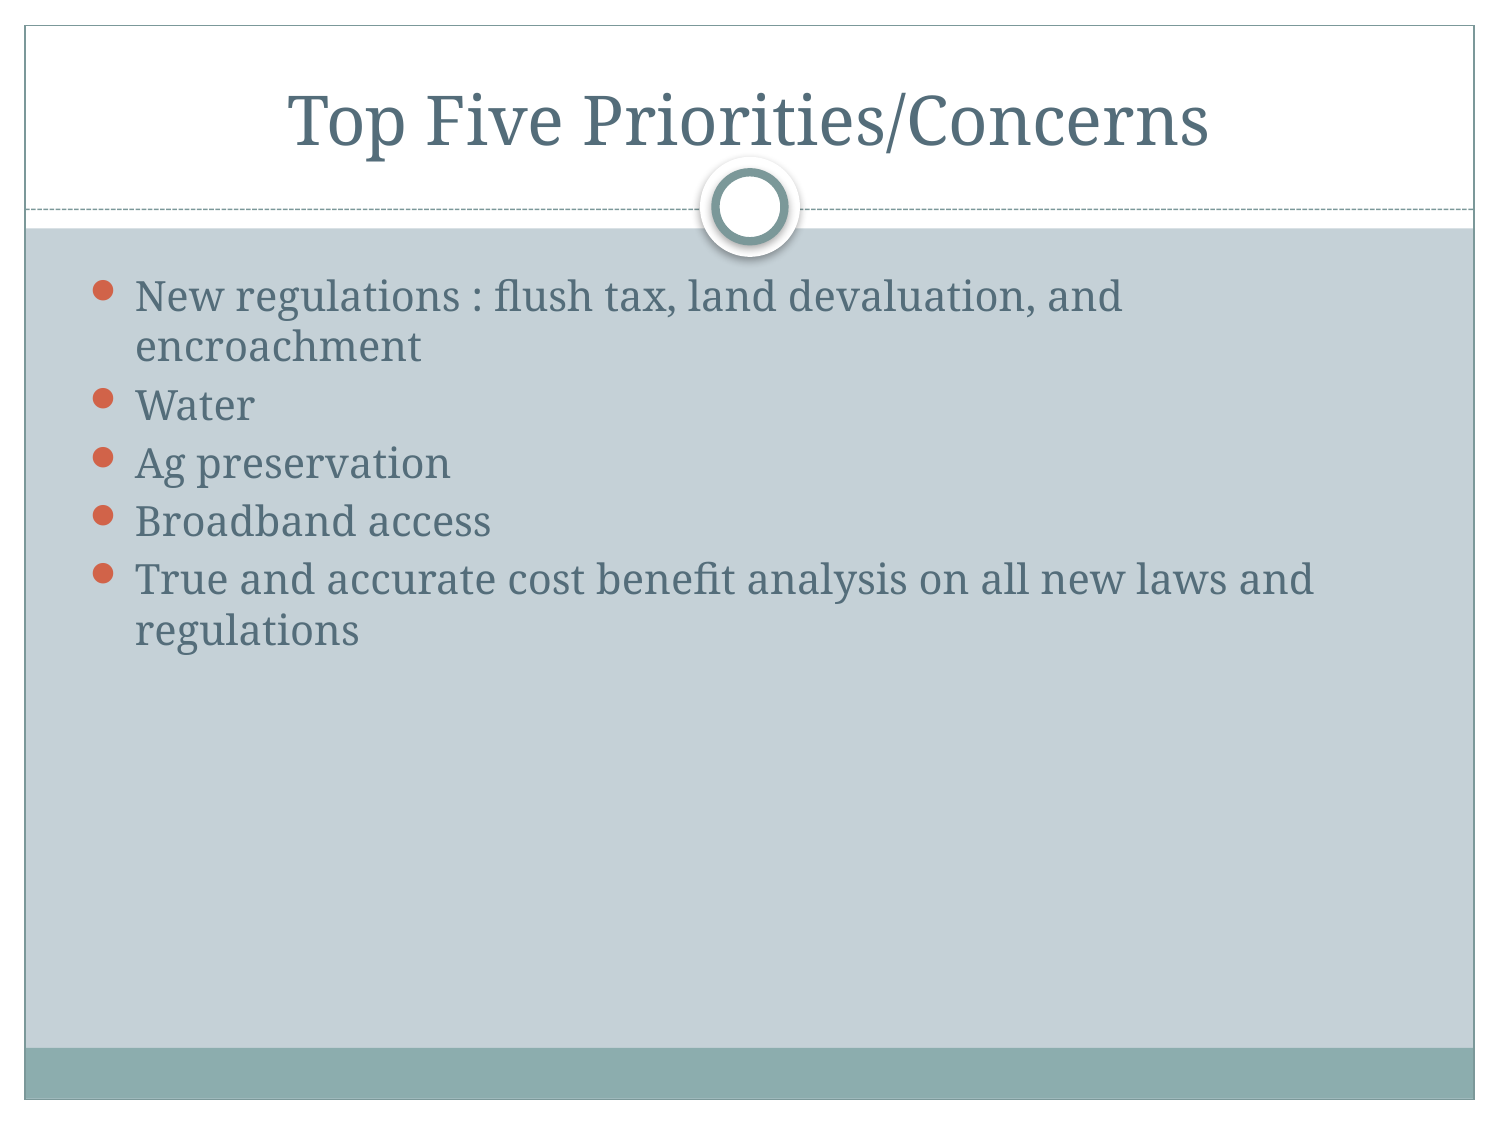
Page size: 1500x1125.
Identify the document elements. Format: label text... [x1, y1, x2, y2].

title Top Five Priorities/Concerns [49, 41, 1450, 167]
list New regulations : flush tax, land devaluation, and encroachment Water Ag preservation Broadband access True and accurate cost benefit analysis on all new laws and regulations [75, 262, 1425, 1050]
